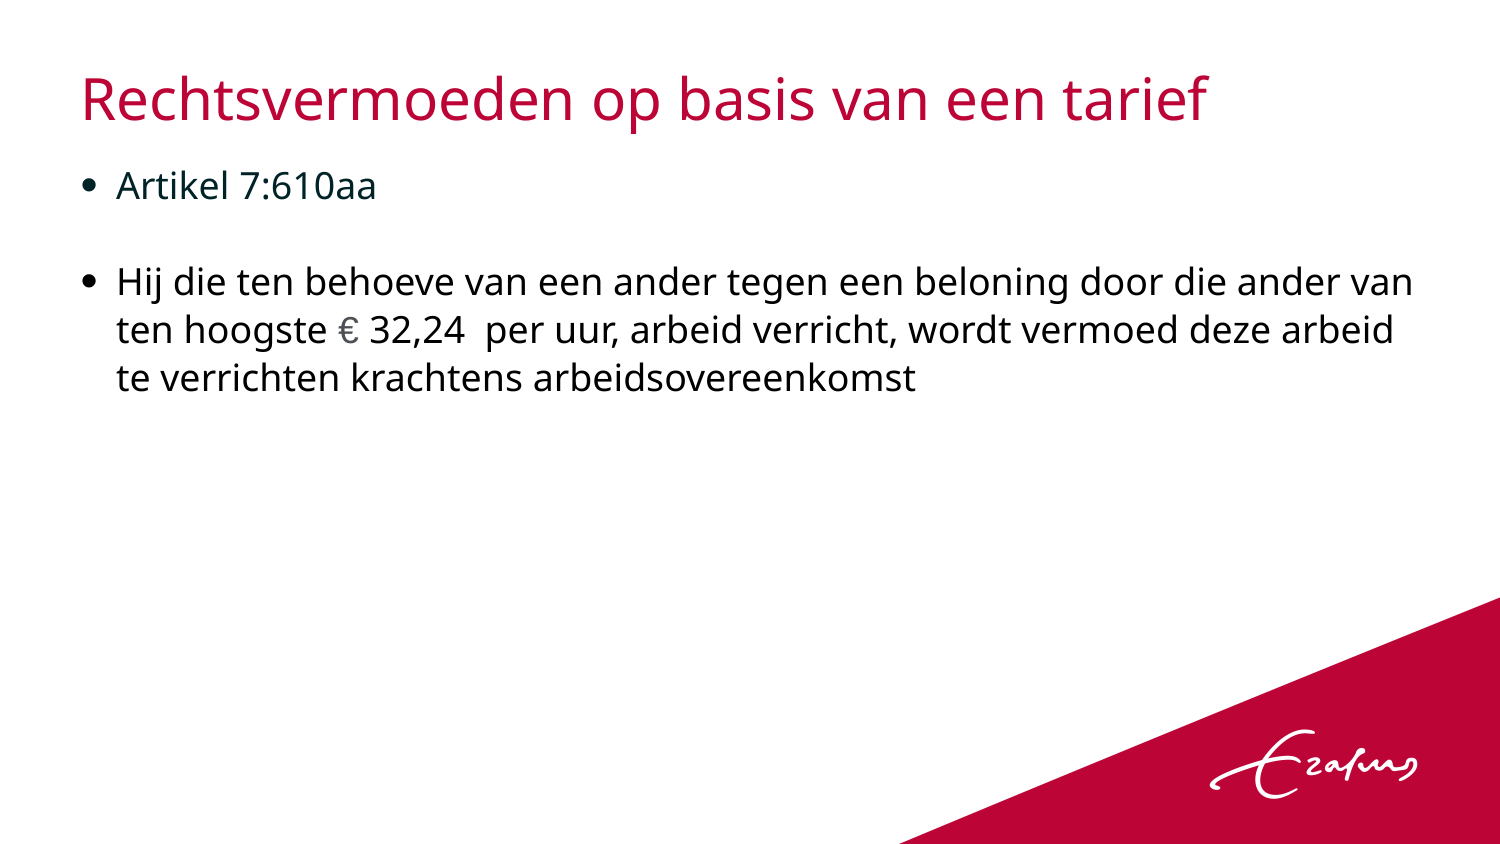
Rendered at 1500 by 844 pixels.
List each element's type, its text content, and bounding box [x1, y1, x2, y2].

title Rechtsvermoeden op basis van een tarief [80, 64, 1422, 159]
picture [0, 0, 1500, 844]
list Artikel 7:610aa Hij die ten behoeve van een ander tegen een beloning door die ander van ten hoogste € 32,24 per uur, arbeid verricht, wordt vermoed deze arbeid te verrichten krachtens arbeidsovereenkomst [80, 159, 1422, 709]
